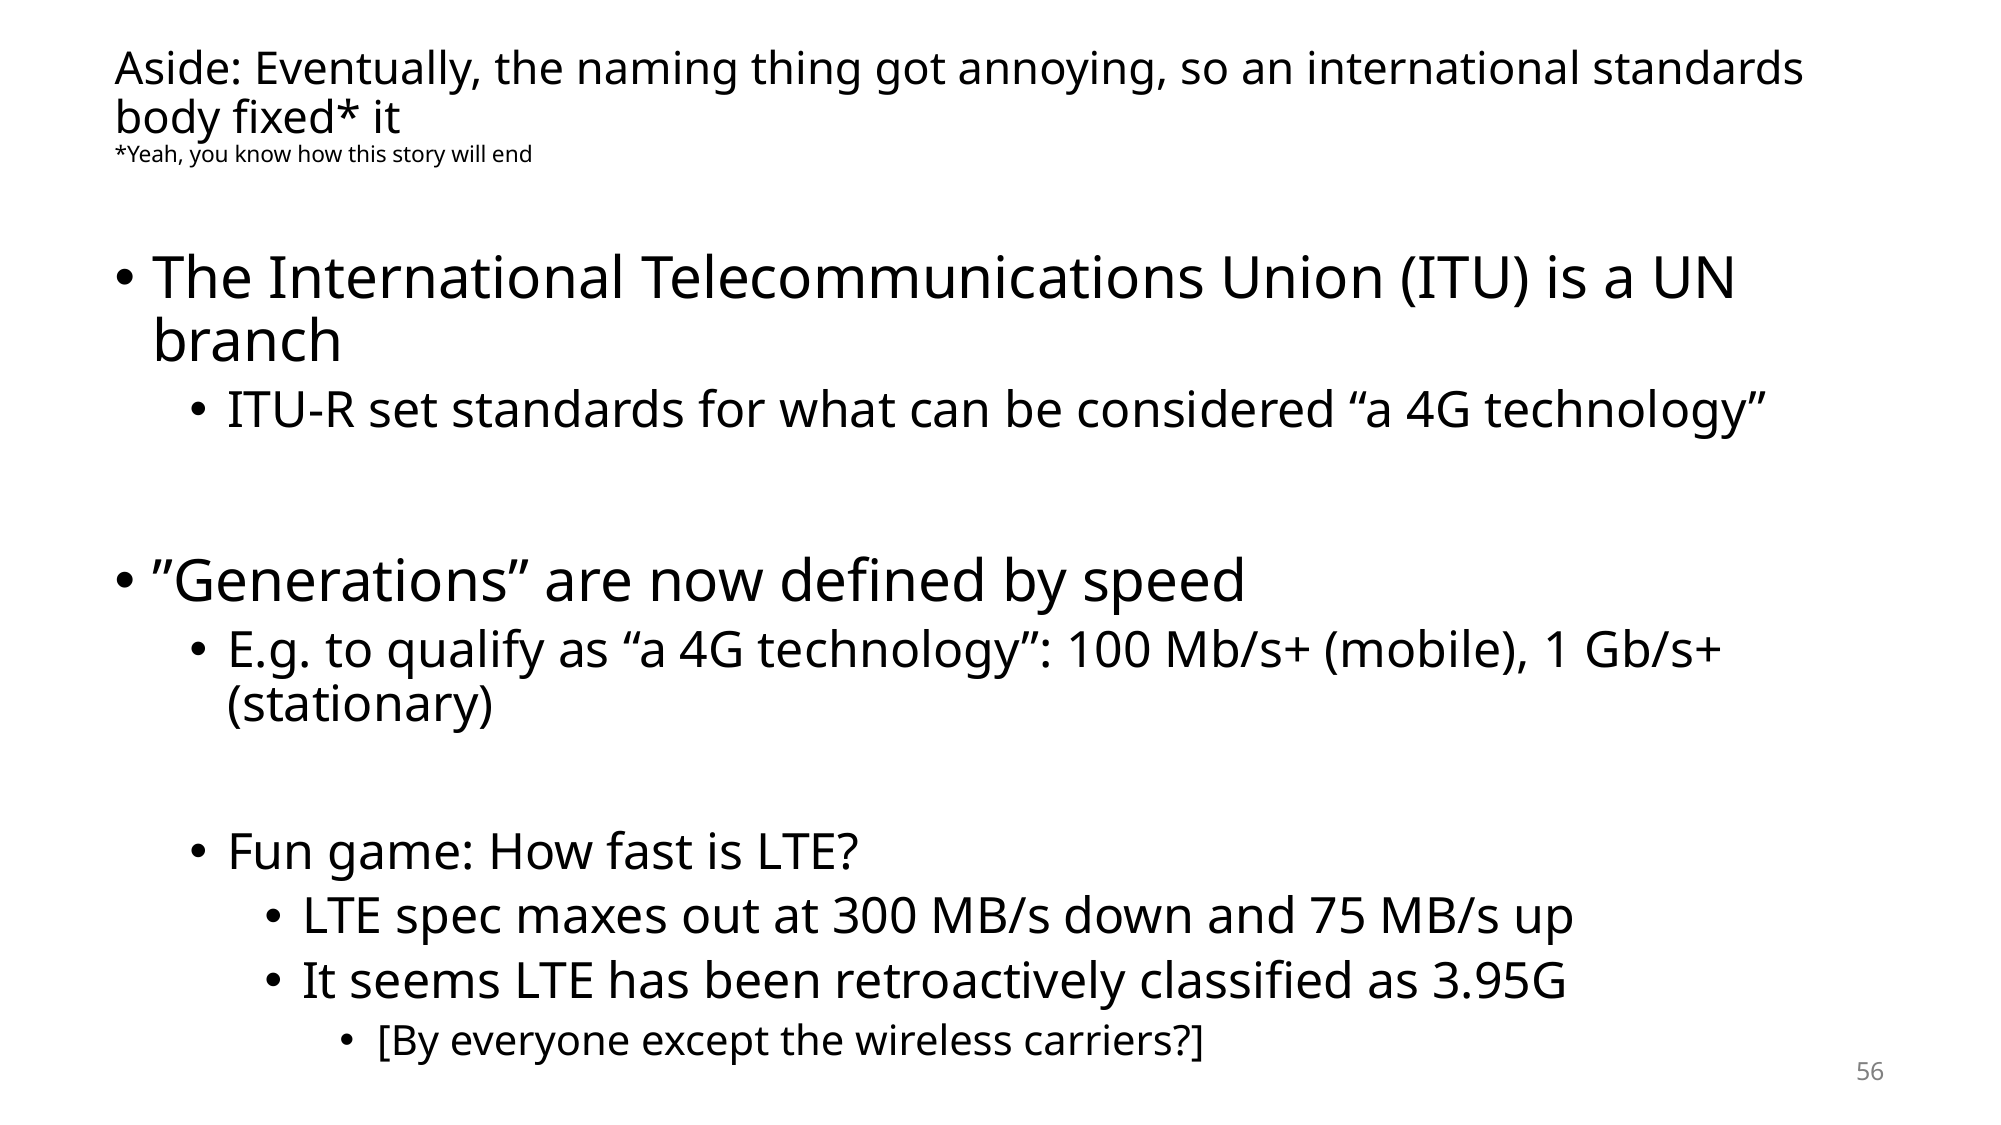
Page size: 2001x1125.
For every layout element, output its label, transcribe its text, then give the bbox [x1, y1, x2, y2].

title Aside: Eventually, the naming thing got annoying, so an international standards body fixed* it *Yeah, you know how this story will end [99, 37, 1900, 176]
slide_number 56 [1749, 1042, 1900, 1103]
list The International Telecommunications Union (ITU) is a UN branch ITU-R set standards for what can be considered “a 4G technology” ”Generations” are now defined by speed E.g. to qualify as “a 4G technology”: 100 Mb/s+ (mobile), 1 Gb/s+ (stationary) Fun game: How fast is LTE? LTE spec maxes out at 300 MB/s down and 75 MB/s up It seems LTE has been retroactively classified as 3.95G [By everyone except the wireless carriers?] [99, 240, 1900, 1013]
